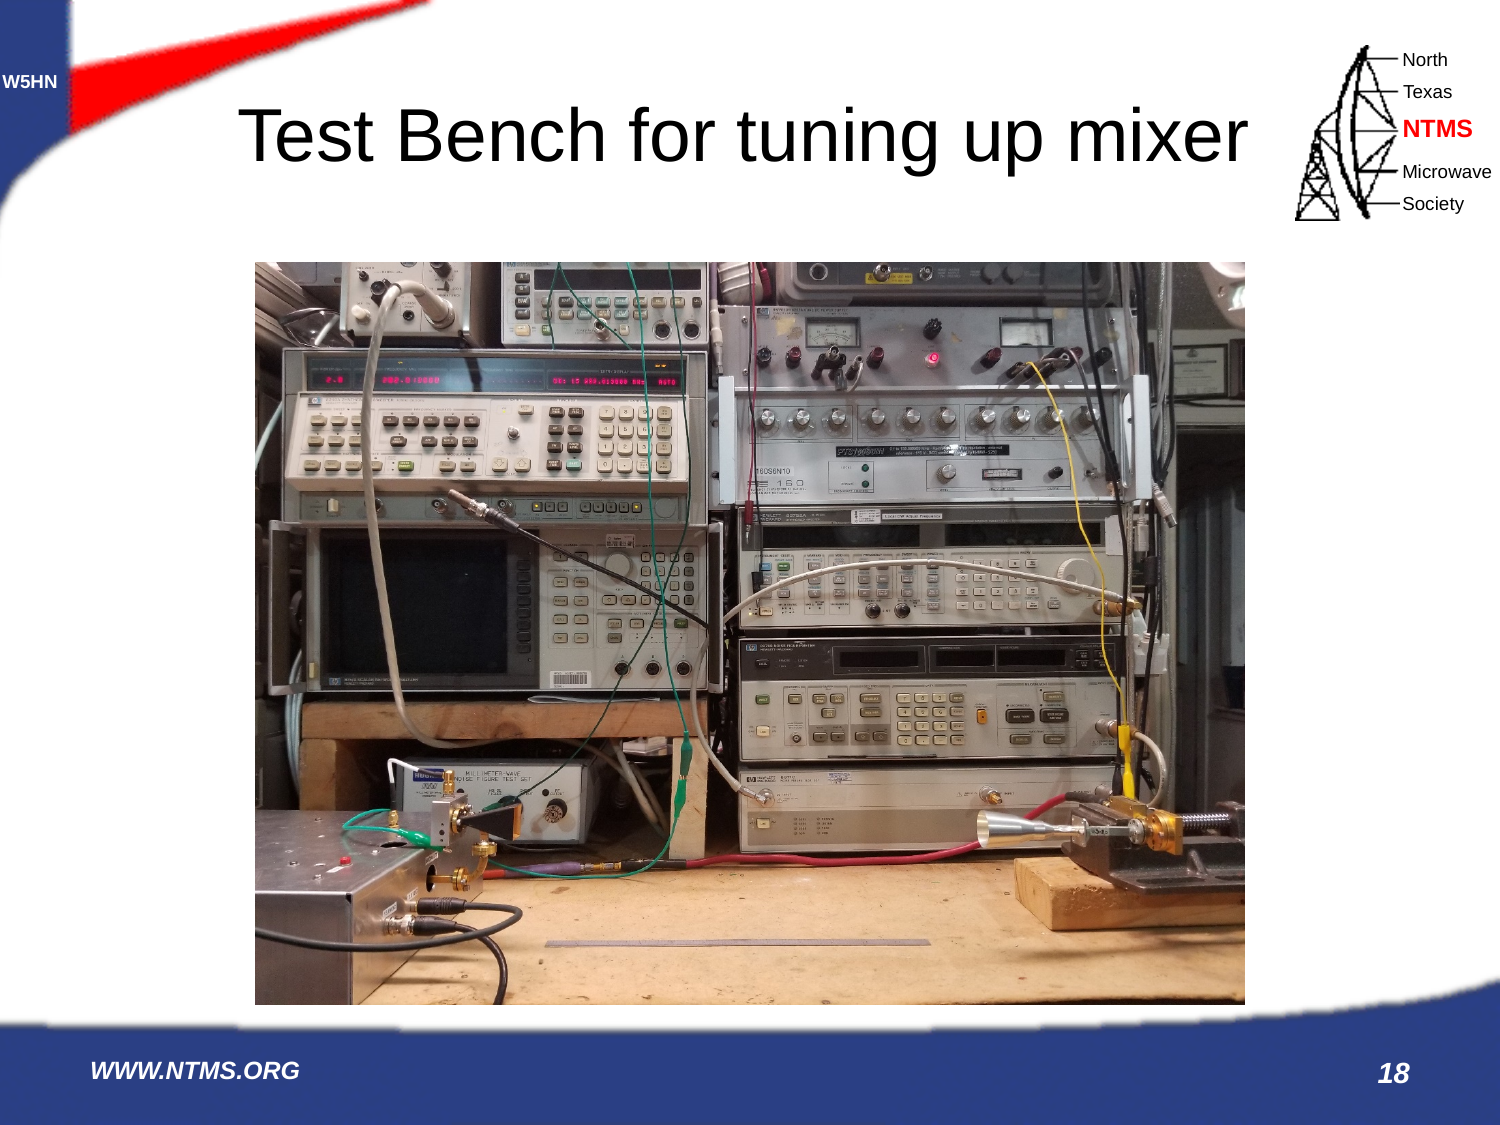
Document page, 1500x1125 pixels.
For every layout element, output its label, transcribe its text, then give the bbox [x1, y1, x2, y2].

picture [0, 0, 1500, 1125]
footer WWW.NTMS.ORG [74, 1046, 551, 1125]
slide_number 18 [1074, 1046, 1426, 1125]
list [254, 262, 1246, 1006]
title Test Bench for tuning up mixer [212, 37, 1275, 225]
